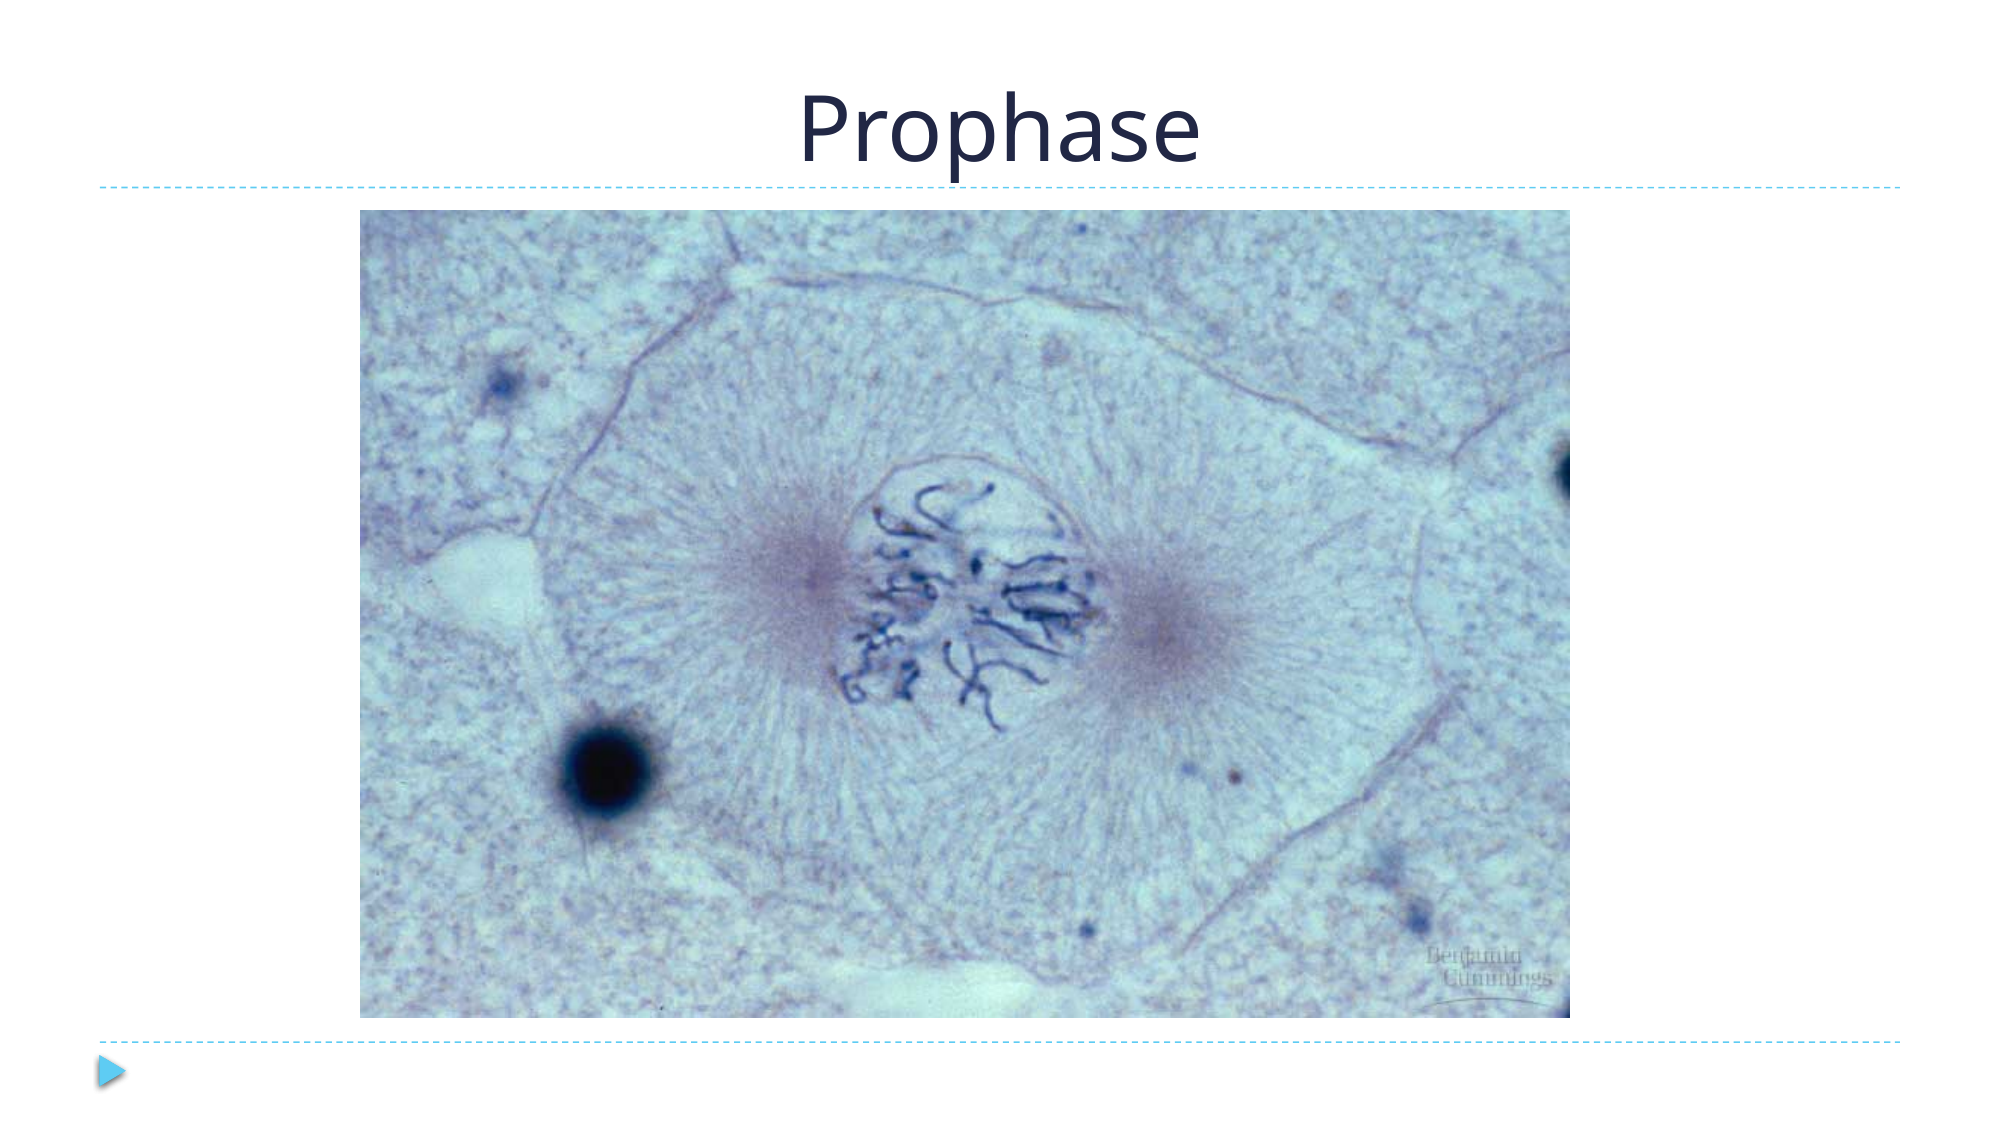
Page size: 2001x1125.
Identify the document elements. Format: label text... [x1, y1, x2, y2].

title Prophase [99, 37, 1900, 188]
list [360, 210, 1570, 1019]
